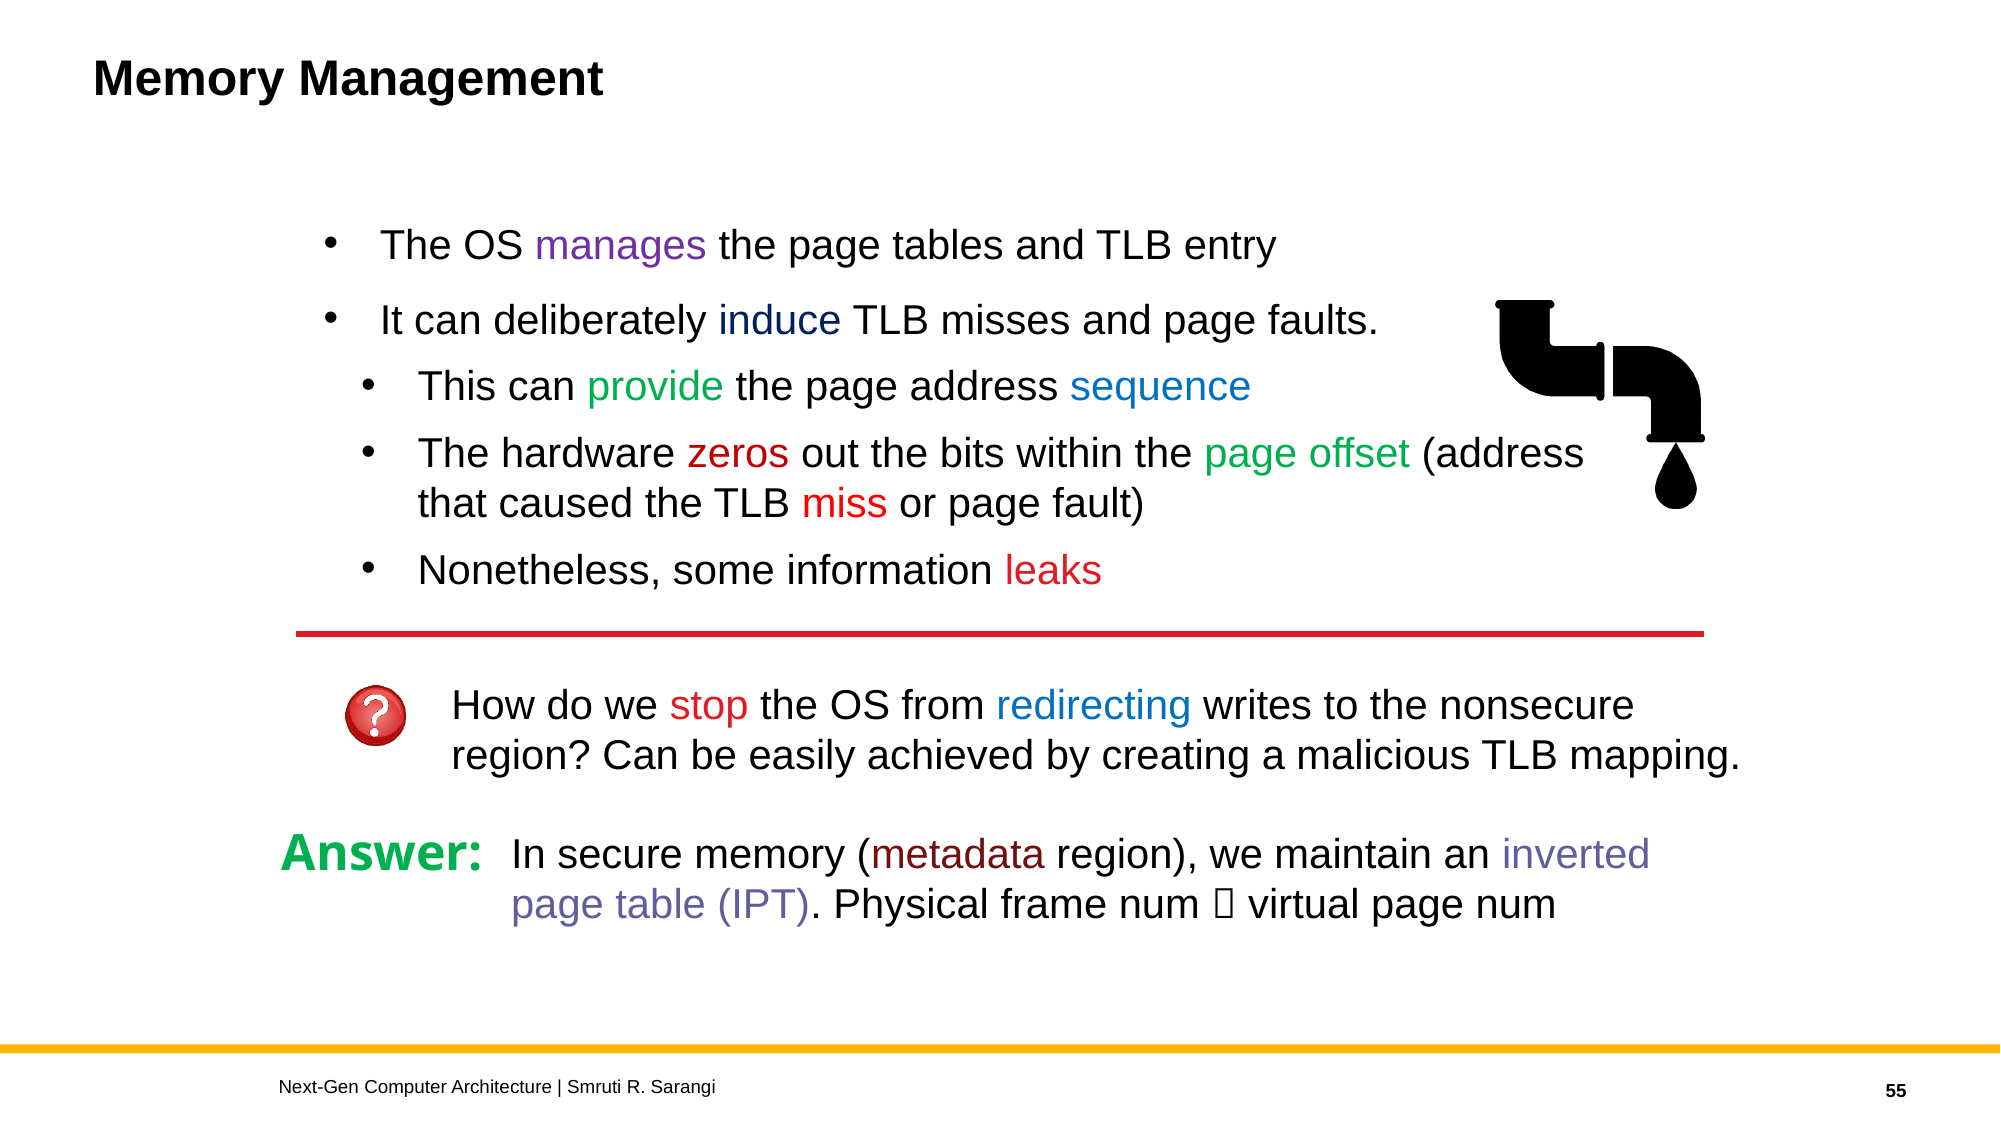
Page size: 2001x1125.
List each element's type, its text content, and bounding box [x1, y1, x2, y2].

title Memory Management [78, 45, 1578, 180]
picture [1491, 300, 1705, 509]
text_box In secure memory (metadata region), we maintain an inverted page table (IPT). Physical frame num  virtual page num [496, 819, 1692, 935]
slide_number 55 [1711, 1071, 1922, 1109]
text_box Answer: [267, 813, 519, 888]
footer Next-Gen Computer Architecture | Smruti R. Sarangi [263, 1067, 1464, 1105]
picture [345, 685, 406, 746]
list The OS manages the page tables and TLB entry It can deliberately induce TLB misses and page faults. This can provide the page address sequence The hardware zeros out the bits within the page offset (address that caused the TLB miss or page fault) Nonetheless, some information leaks [308, 210, 1658, 619]
text_box How do we stop the OS from redirecting writes to the nonsecure region? Can be easily achieved by creating a malicious TLB mapping. [436, 670, 1757, 786]
